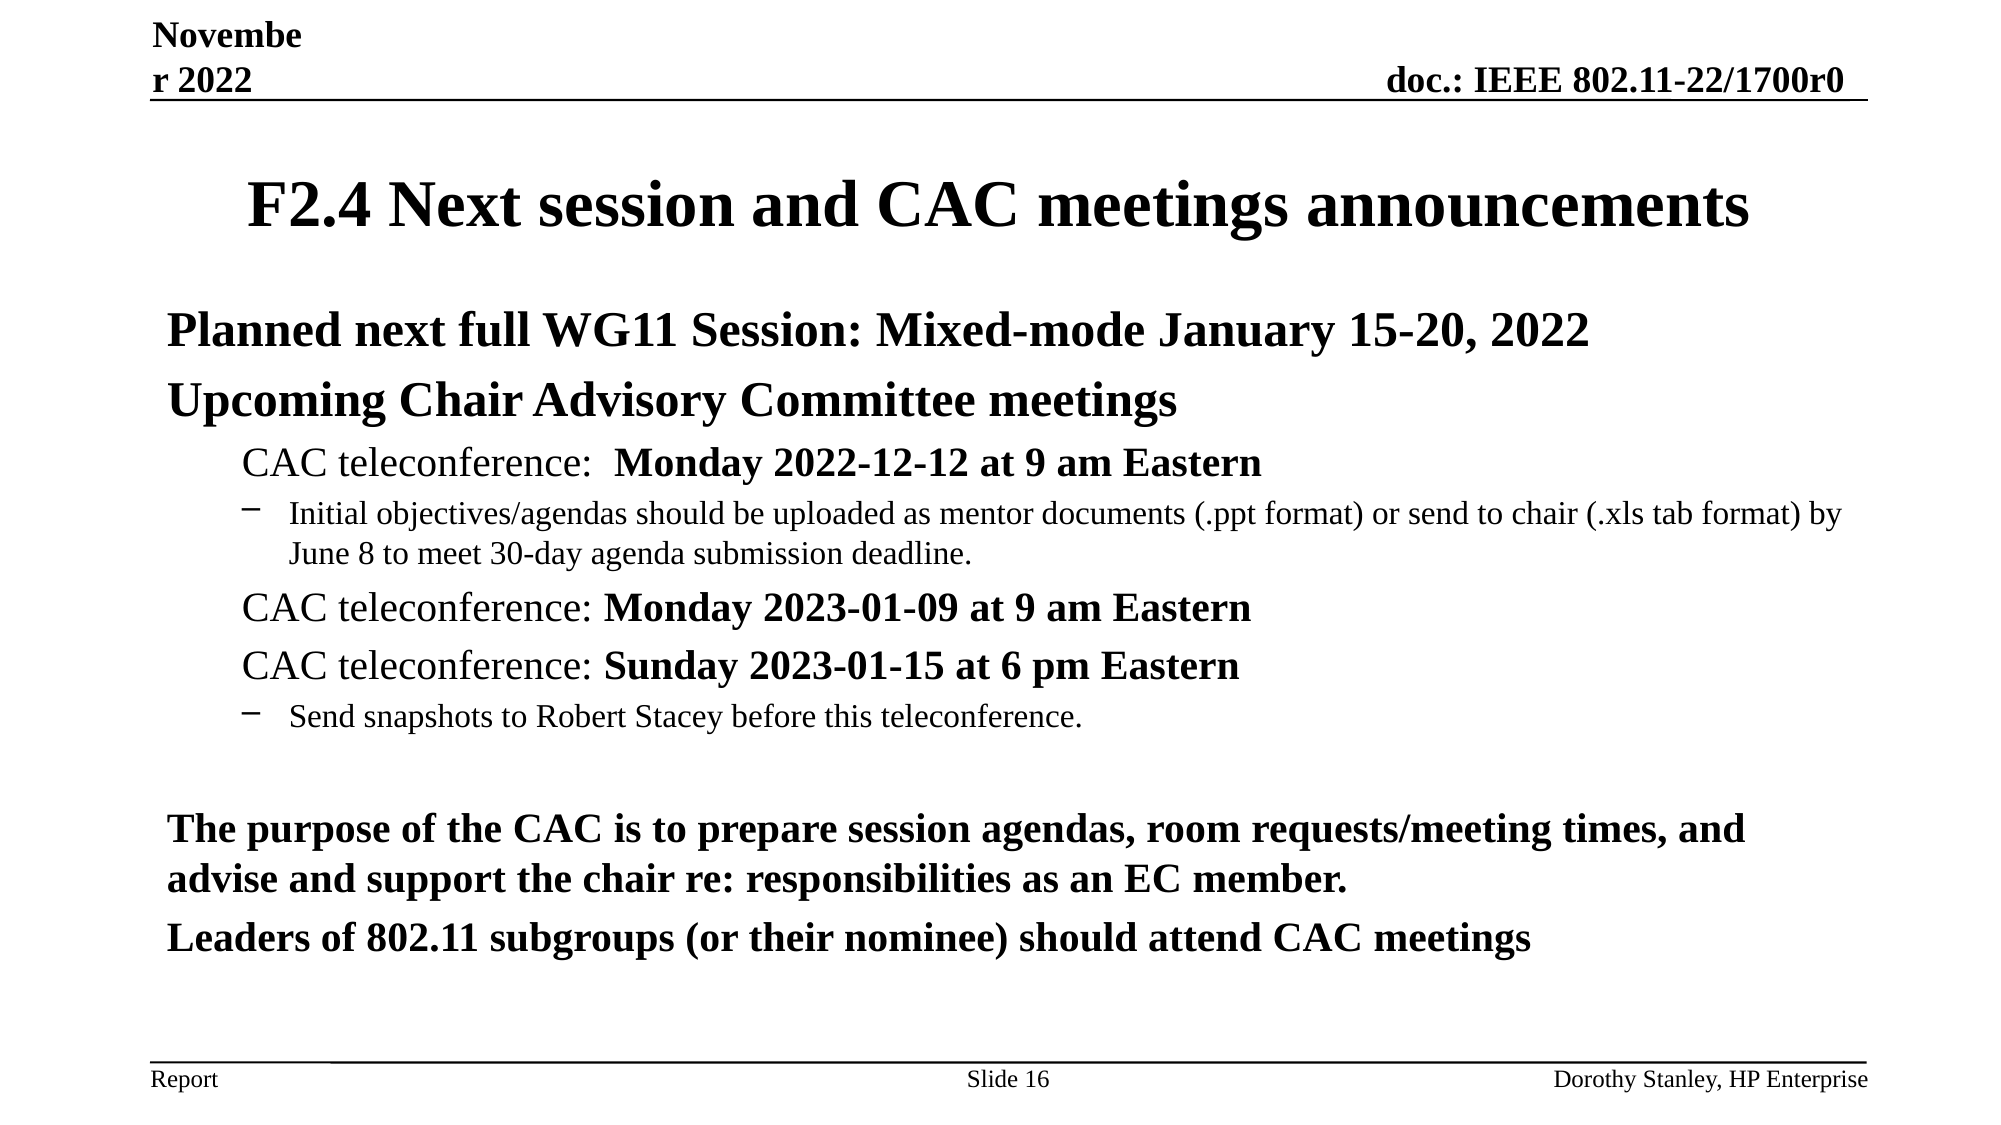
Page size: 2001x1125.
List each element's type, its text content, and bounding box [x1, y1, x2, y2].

title F2.4 Next session and CAC meetings announcements [150, 112, 1850, 288]
slide_number Slide 16 [964, 1061, 1053, 1093]
list Planned next full WG11 Session: Mixed-mode January 15-20, 2022 Upcoming Chair Advisory Committee meetings CAC teleconference: Monday 2022-12-12 at 9 am Eastern Initial objectives/agendas should be uploaded as mentor documents (.ppt format) or send to chair (.xls tab format) by June 8 to meet 30-day agenda submission deadline. CAC teleconference: Monday 2023-01-09 at 9 am Eastern CAC teleconference: Sunday 2023-01-15 at 6 pm Eastern Send snapshots to Robert Stacey before this teleconference. The purpose of the CAC is to prepare session agendas, room requests/meeting times, and advise and support the chair re: responsibilities as an EC member. Leaders of 802.11 subgroups (or their nominee) should attend CAC meetings [151, 288, 1869, 1063]
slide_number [152, 54, 312, 101]
footer Dorothy Stanley, HP Enterprise [1513, 1061, 1869, 1093]
